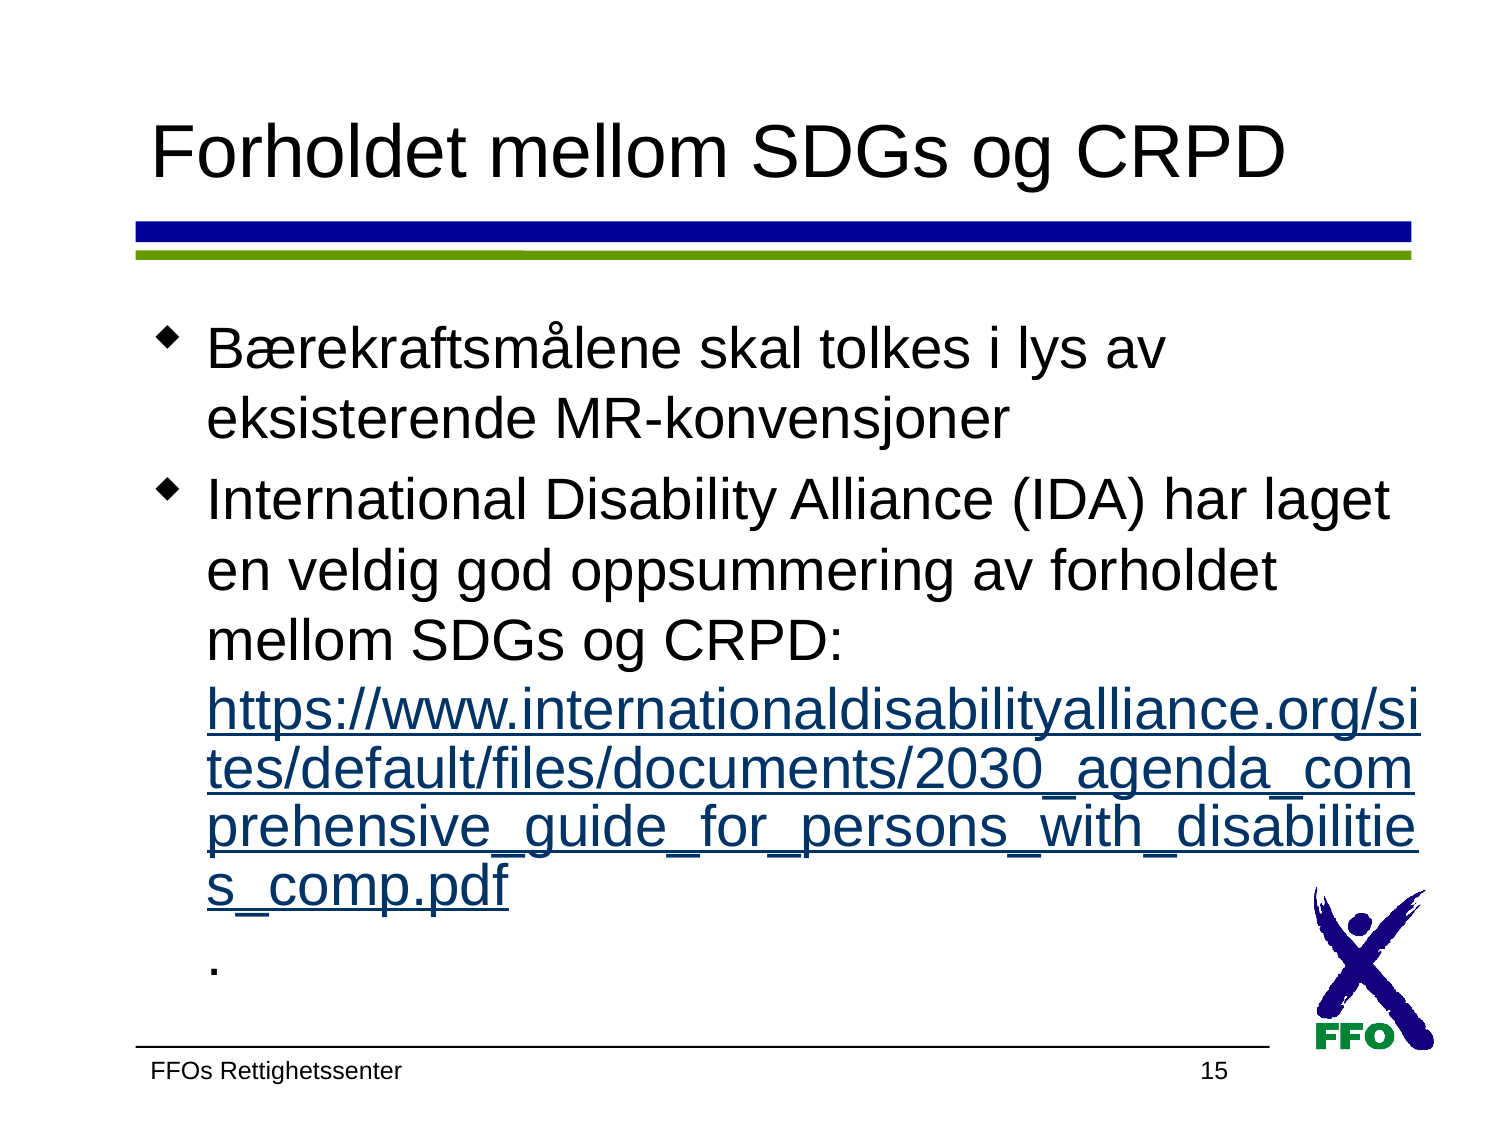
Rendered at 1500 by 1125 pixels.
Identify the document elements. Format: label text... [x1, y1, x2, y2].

picture [1314, 1024, 1434, 1050]
title Forholdet mellom SDGs og CRPD [135, 78, 1424, 232]
list Bærekraftsmålene skal tolkes i lys av eksisterende MR-konvensjoner International Disability Alliance (IDA) har laget en veldig god oppsummering av forholdet mellom SDGs og CRPD: https://www.internationaldisabilityalliance.org/sites/default/files/documents/2030_agenda_comprehensive_guide_for_persons_with_disabilities_comp.pdf. [135, 302, 1442, 1024]
